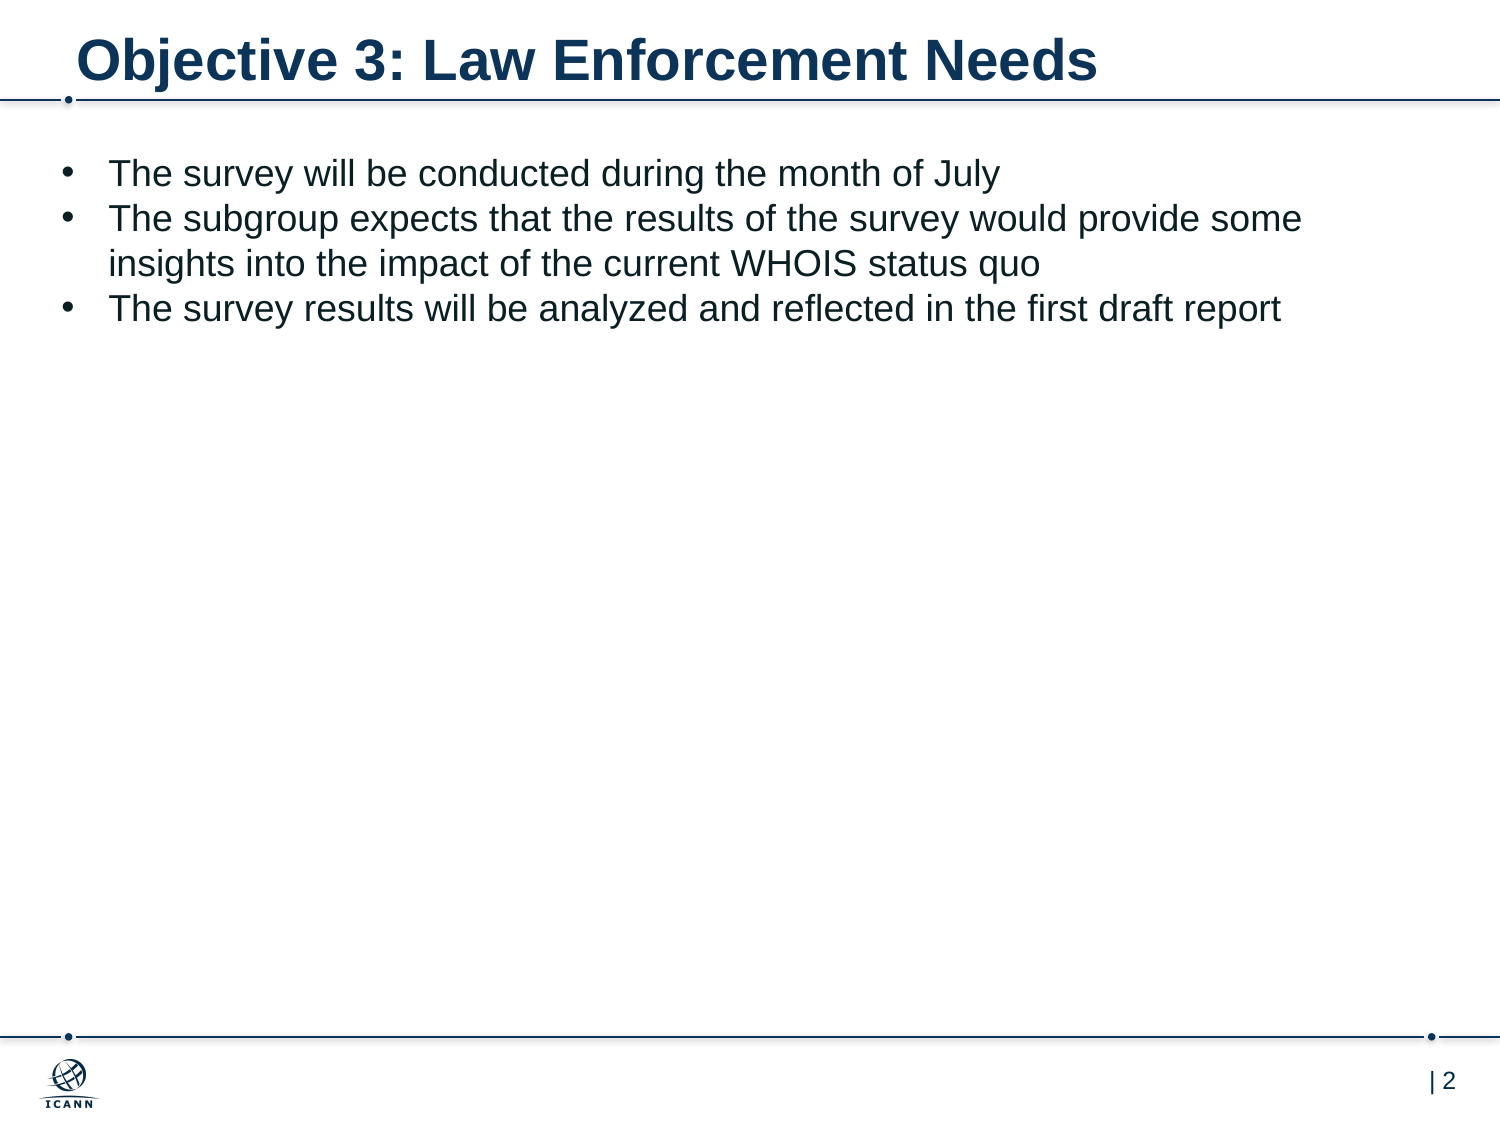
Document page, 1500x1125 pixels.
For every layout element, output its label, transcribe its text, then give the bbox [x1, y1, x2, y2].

text_box The survey will be conducted during the month of July The subgroup expects that the results of the survey would provide some insights into the impact of the current WHOIS status quo The survey results will be analyzed and reflected in the first draft report [61, 148, 1432, 329]
text_box Objective 3: Law Enforcement Needs [76, 14, 1391, 89]
picture [38, 1059, 100, 1108]
